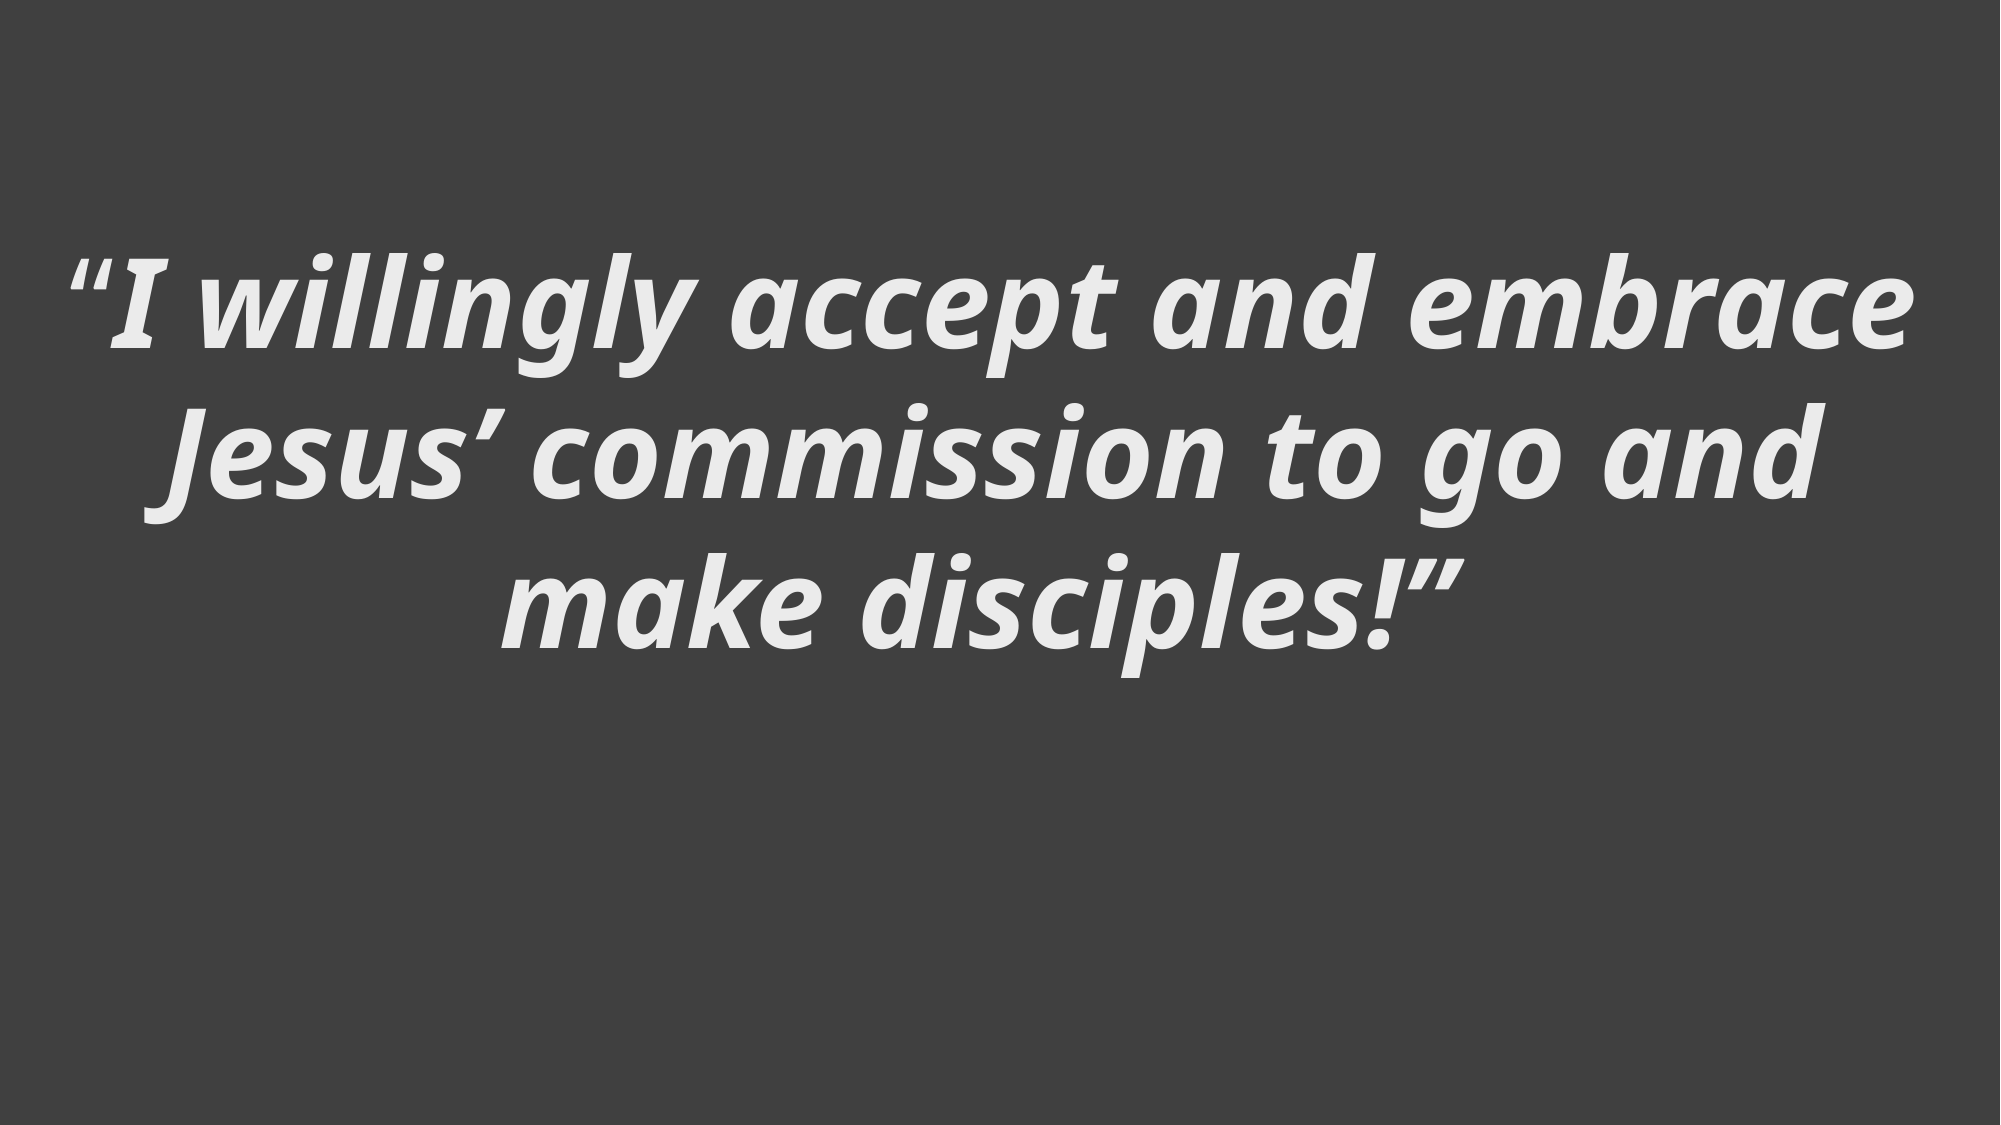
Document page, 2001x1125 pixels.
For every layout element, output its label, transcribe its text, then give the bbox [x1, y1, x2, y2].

text_box “I willingly accept and embrace Jesus’ commission to go and make disciples!” [29, 297, 1959, 681]
